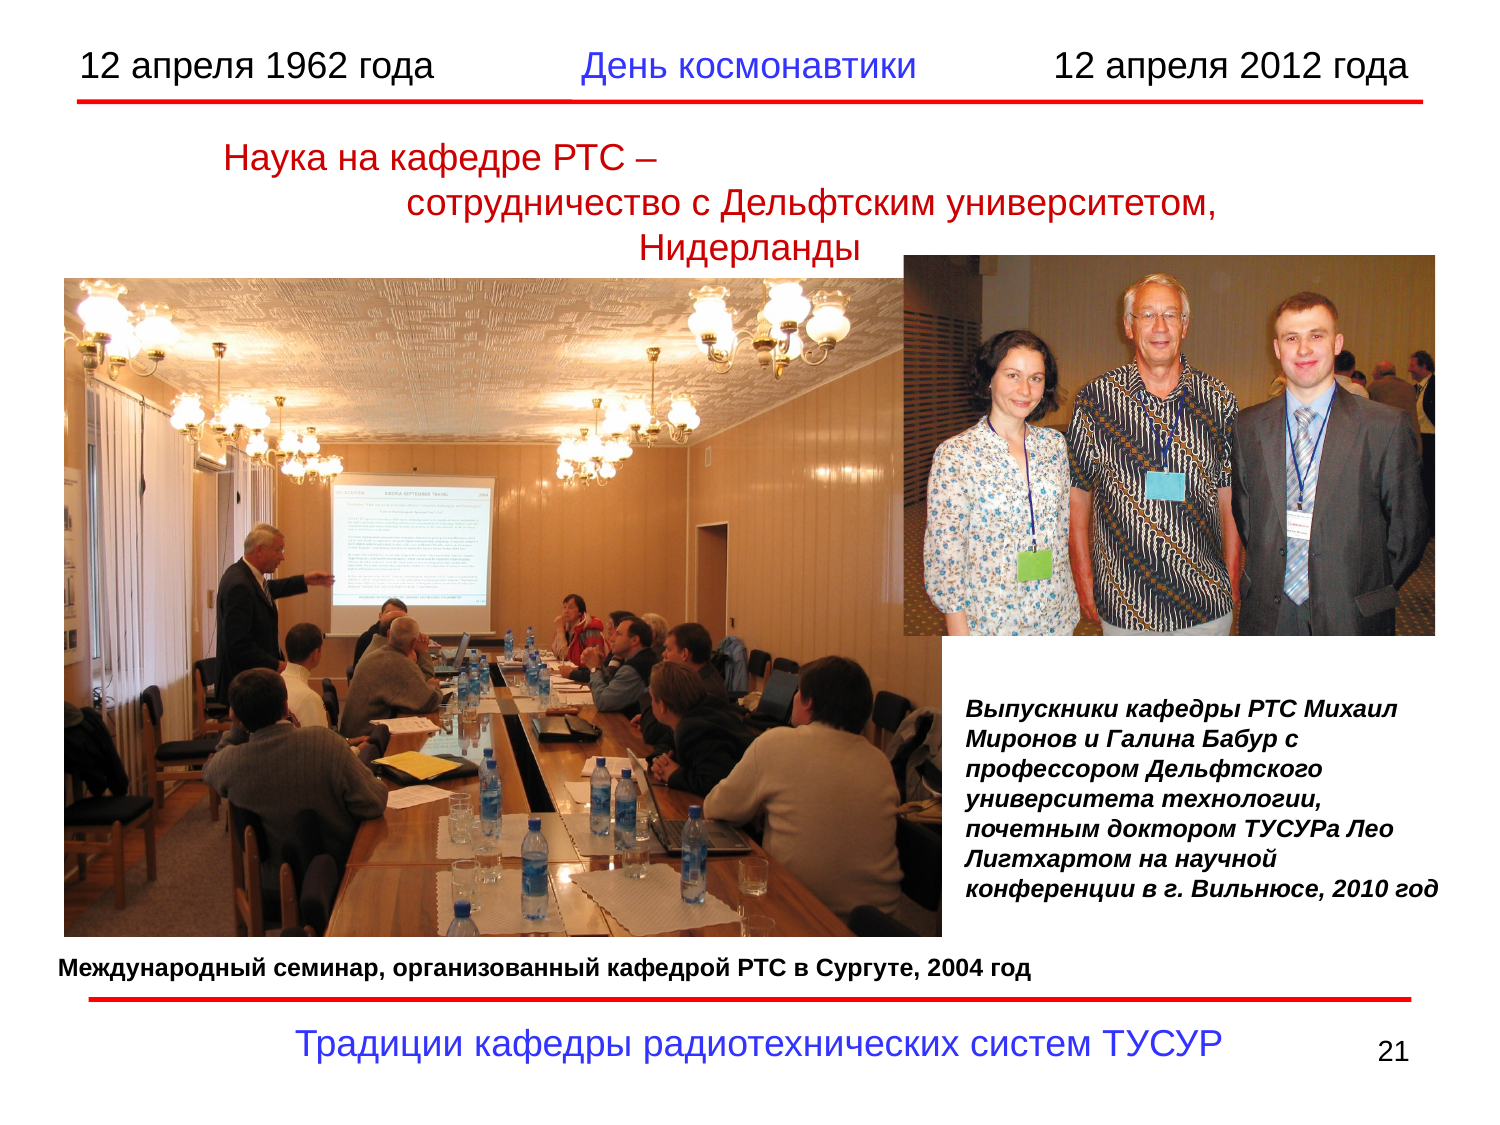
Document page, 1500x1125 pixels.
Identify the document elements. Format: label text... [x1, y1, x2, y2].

text_box Традиции кафедры радиотехнических систем ТУСУР [280, 1011, 1240, 1072]
text_box Выпускники кафедры РТС Михаил Миронов и Галина Бабур с профессором Дельфтского университета технологии, почетным доктором ТУСУРа Лео Лигтхартом на научной конференции в г. Вильнюсе, 2010 год [950, 685, 1459, 910]
text_box 12 апреля 1962 года День космонавтики 12 апреля 2012 года [64, 34, 1424, 114]
slide_number 21 [1074, 1024, 1425, 1103]
text_box Наука на кафедре РТС – сотрудничество с Дельфтским университетом, Нидерланды [206, 125, 1294, 276]
picture [64, 255, 1436, 937]
text_box Международный семинар, организованный кафедрой РТС в Сургуте, 2004 год [43, 944, 1048, 989]
